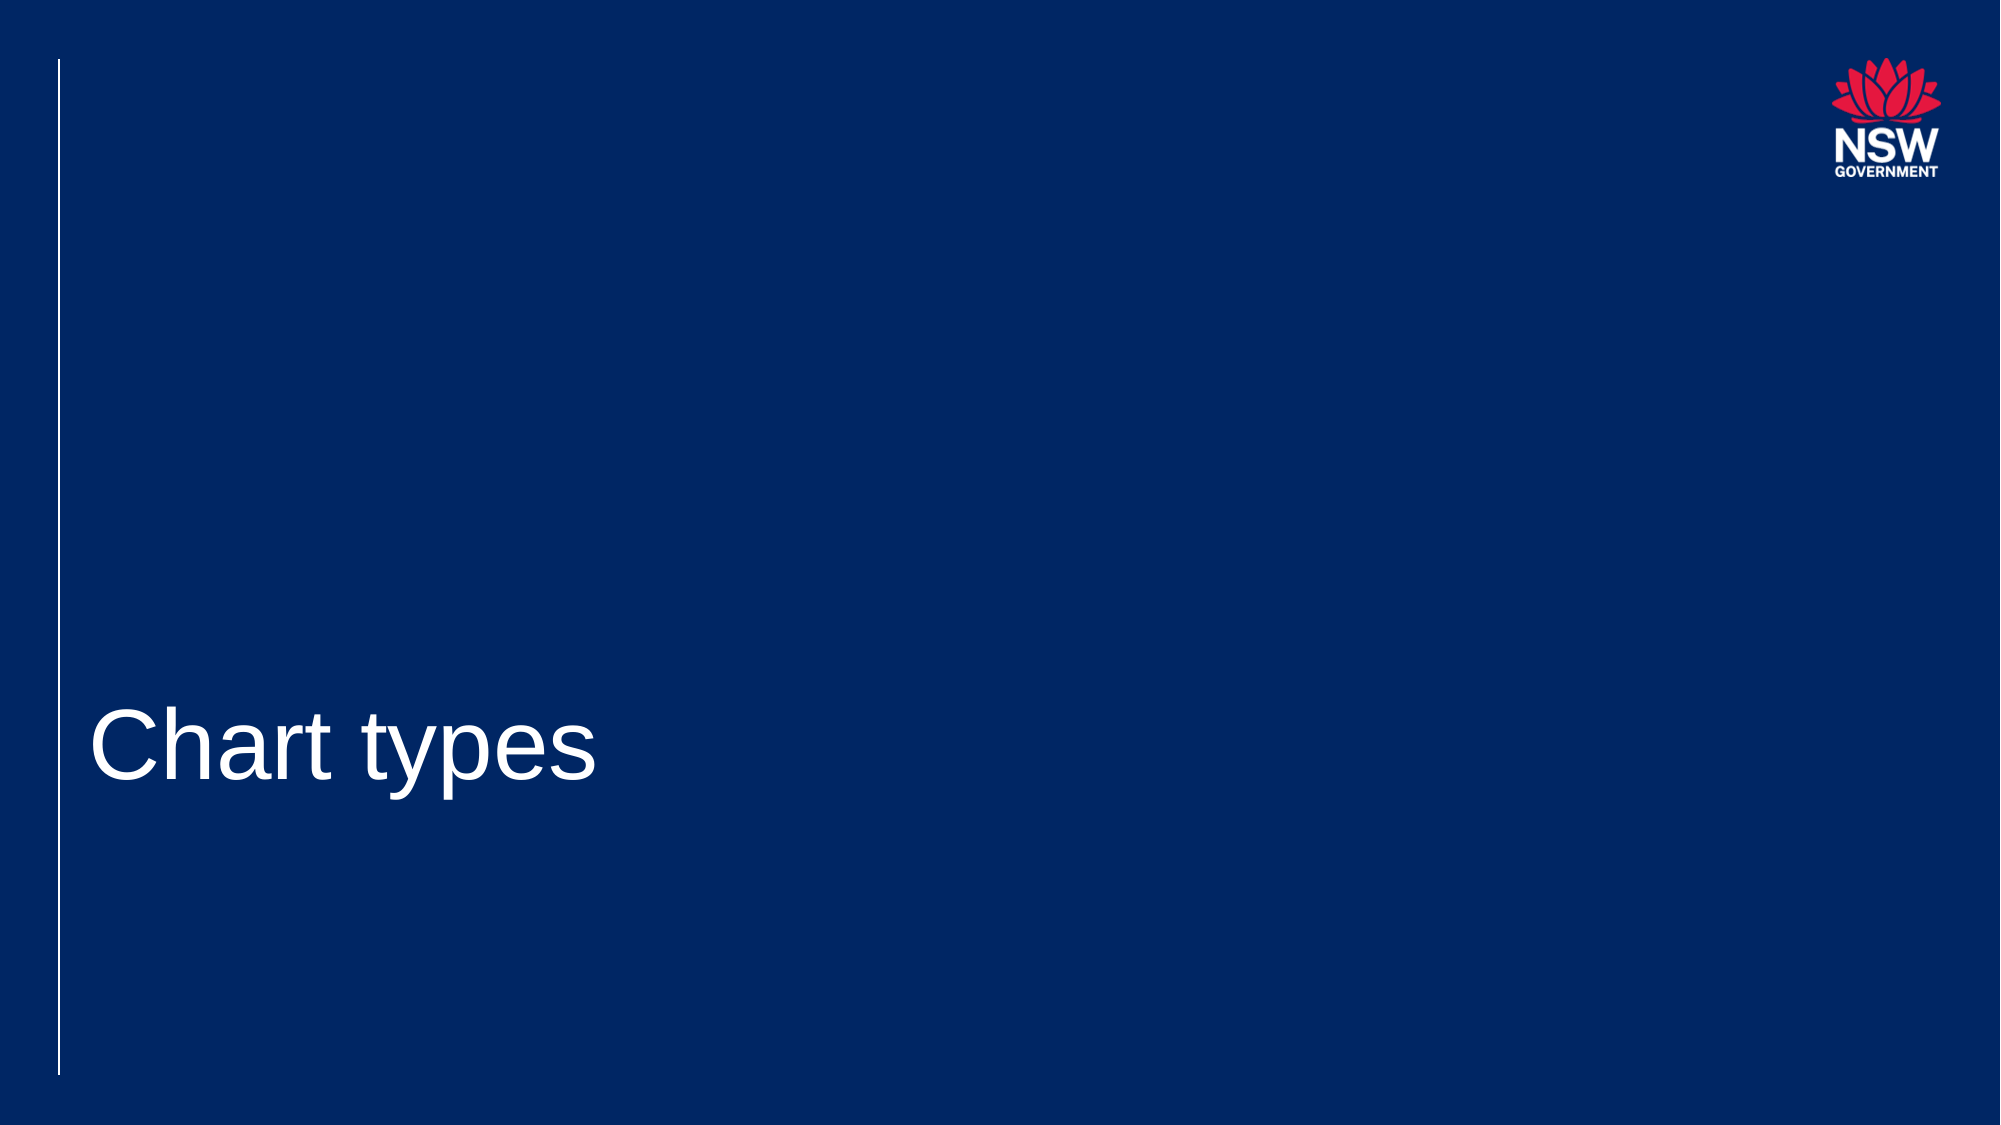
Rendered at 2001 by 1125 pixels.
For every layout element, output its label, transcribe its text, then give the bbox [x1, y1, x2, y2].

picture [1832, 58, 1941, 177]
title Chart types [88, 667, 1941, 799]
